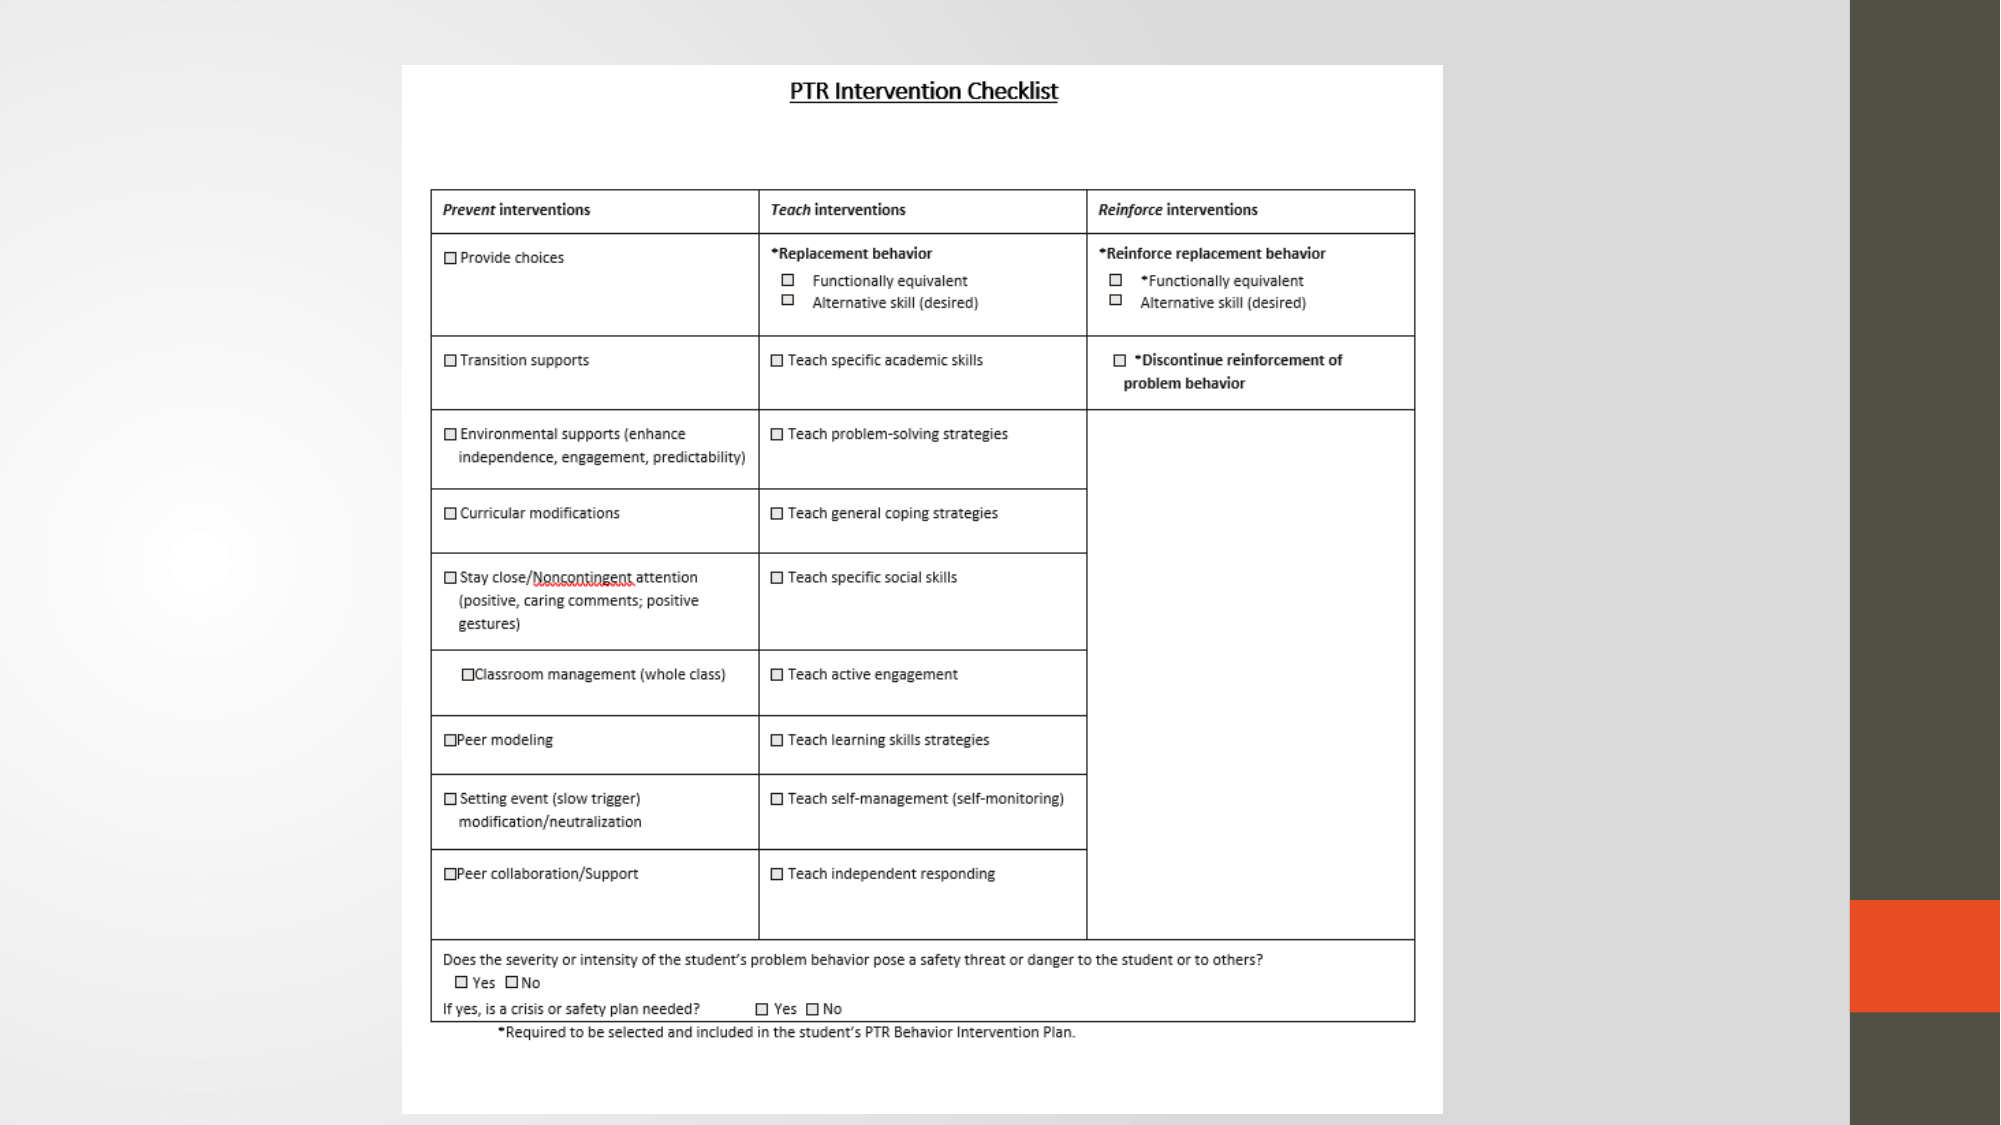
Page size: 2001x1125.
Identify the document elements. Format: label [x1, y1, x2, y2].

list [402, 64, 1444, 1115]
